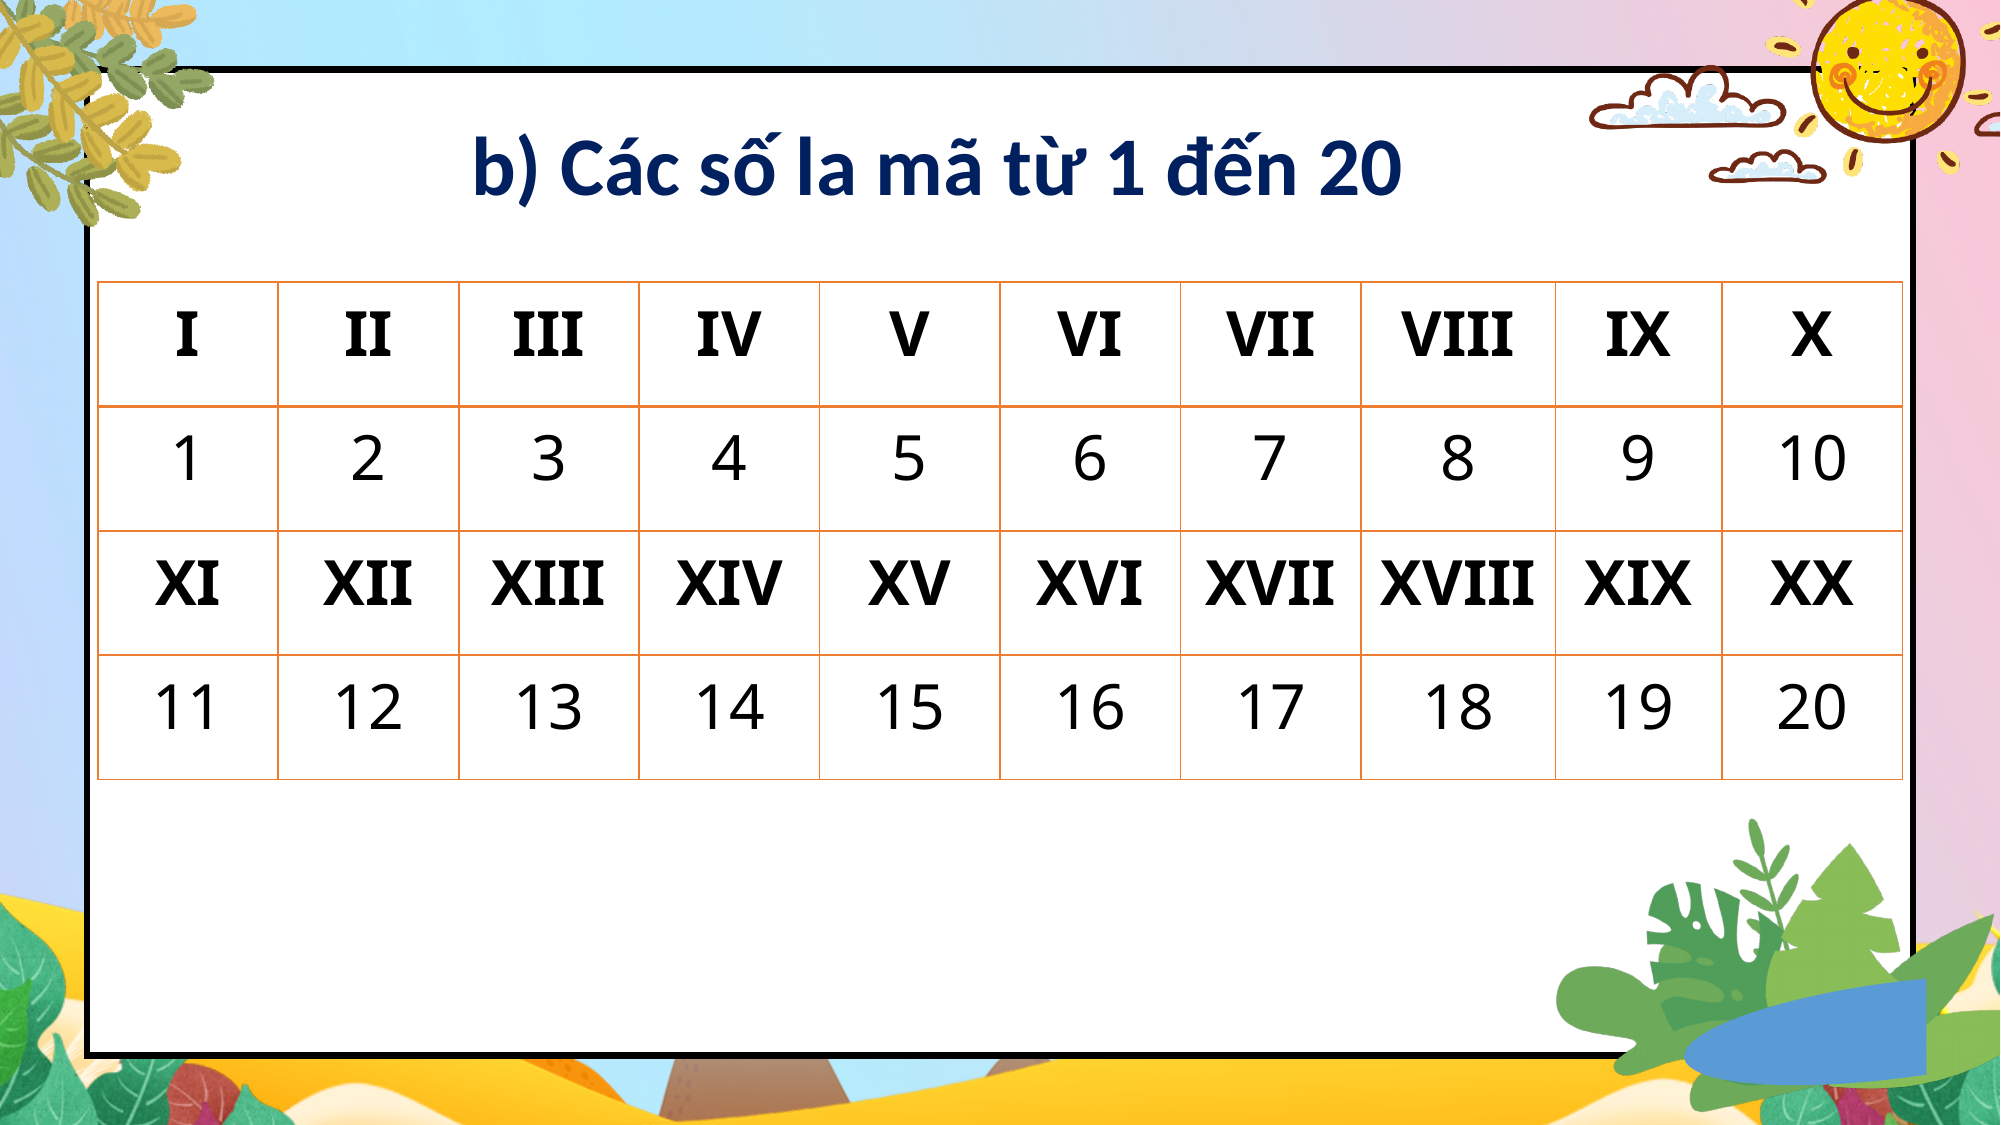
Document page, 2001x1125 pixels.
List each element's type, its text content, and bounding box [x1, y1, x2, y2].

table_header IV [640, 283, 819, 405]
table_header IX [1556, 283, 1721, 405]
table_cell 11 [99, 656, 277, 779]
table_cell 7 [1181, 408, 1360, 530]
table_cell XI [99, 532, 277, 654]
table_cell 17 [1181, 656, 1360, 779]
table_cell 13 [460, 656, 638, 779]
table_cell 19 [1556, 656, 1721, 779]
table_cell XX [1723, 532, 1902, 654]
table_cell 8 [1362, 408, 1555, 530]
table_cell XVII [1181, 532, 1360, 654]
table_header VIII [1362, 283, 1555, 405]
table_cell XII [279, 532, 458, 654]
table_header II [279, 283, 458, 405]
text_box b) Các số la mã từ 1 đến 20 [240, 104, 1635, 220]
table_cell XVIII [1362, 532, 1555, 654]
table_cell XV [820, 532, 999, 654]
table_cell 14 [640, 656, 819, 779]
table_cell 16 [1001, 656, 1180, 779]
table_header I [99, 283, 277, 405]
table_cell 18 [1362, 656, 1555, 779]
table_header III [460, 283, 638, 405]
table_cell 4 [640, 408, 819, 530]
table_cell 15 [820, 656, 999, 779]
table_header X [1723, 283, 1902, 405]
table_cell 5 [820, 408, 999, 530]
table_cell 9 [1556, 408, 1721, 530]
table_cell 3 [460, 408, 638, 530]
picture [0, 0, 2001, 1125]
table_cell 10 [1723, 408, 1902, 530]
table_cell 1 [99, 408, 277, 530]
table_header VII [1181, 283, 1360, 405]
table_cell XIX [1556, 532, 1721, 654]
table_header VI [1001, 283, 1180, 405]
table_cell XIII [460, 532, 638, 654]
table_cell 6 [1001, 408, 1180, 530]
table_cell 2 [279, 408, 458, 530]
table_cell 12 [279, 656, 458, 779]
table_cell XIV [640, 532, 819, 654]
text_box [1684, 978, 1927, 1086]
table_cell 20 [1723, 656, 1902, 779]
table_header V [820, 283, 999, 405]
table_cell XVI [1001, 532, 1180, 654]
